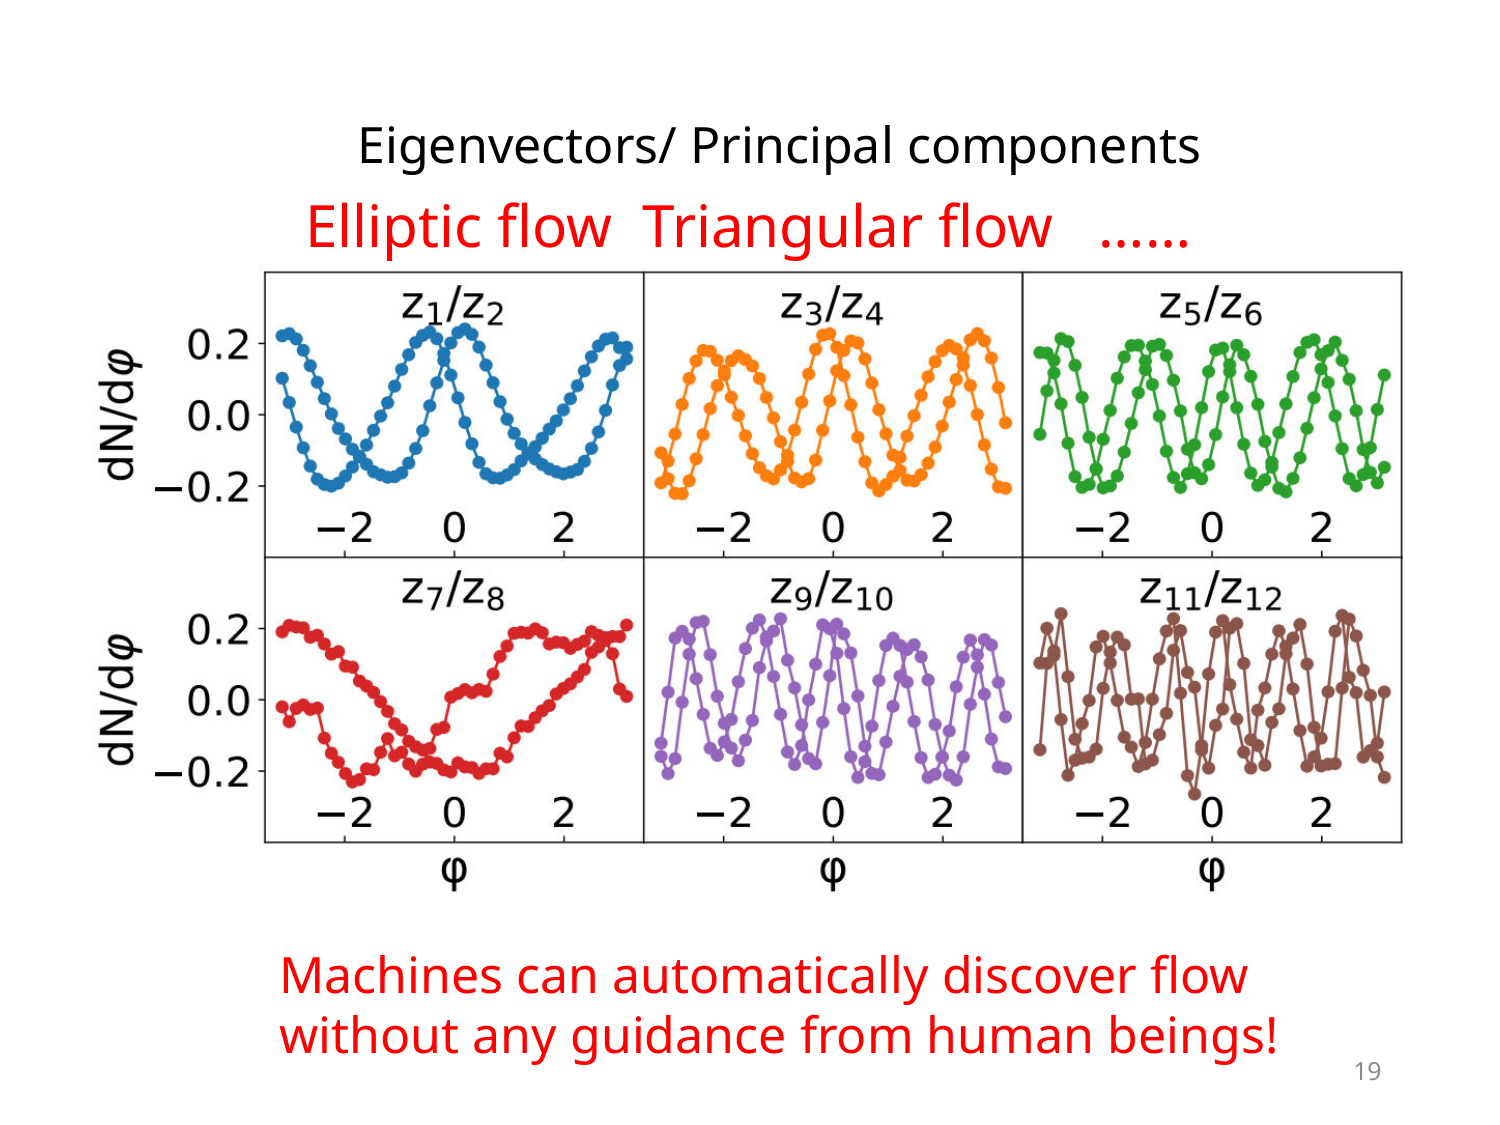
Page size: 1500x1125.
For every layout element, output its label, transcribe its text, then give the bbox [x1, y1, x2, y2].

slide_number 19 [1059, 1042, 1397, 1103]
text_box Machines can automatically discover flow without any guidance from human beings! [264, 936, 1295, 1071]
text_box Eigenvectors/ Principal components [342, 106, 1217, 182]
picture [68, 256, 1432, 911]
text_box Elliptic flow Triangular flow …… [290, 182, 1207, 256]
